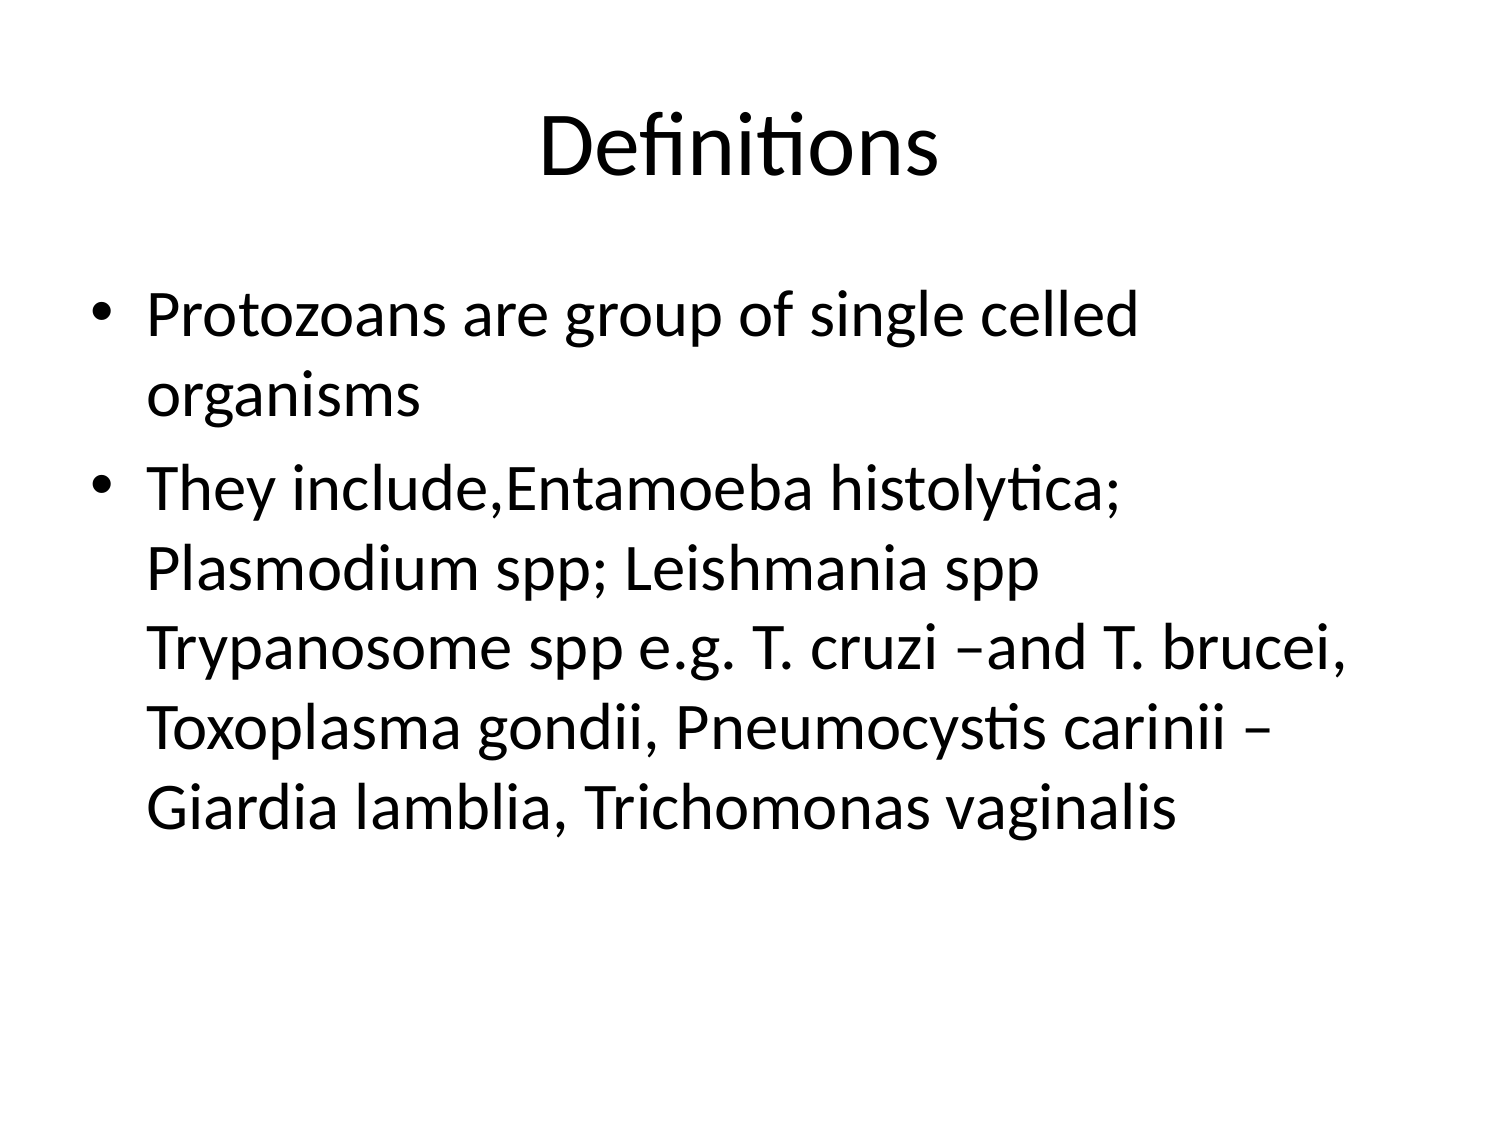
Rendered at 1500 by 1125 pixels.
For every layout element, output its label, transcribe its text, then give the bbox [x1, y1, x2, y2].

list Protozoans are group of single celled organisms They include,Entamoeba histolytica; Plasmodium spp; Leishmania spp Trypanosome spp e.g. T. cruzi –and T. brucei, Toxoplasma gondii, Pneumocystis carinii –Giardia lamblia, Trichomonas vaginalis [75, 262, 1425, 1005]
title Definitions [75, 45, 1425, 233]
